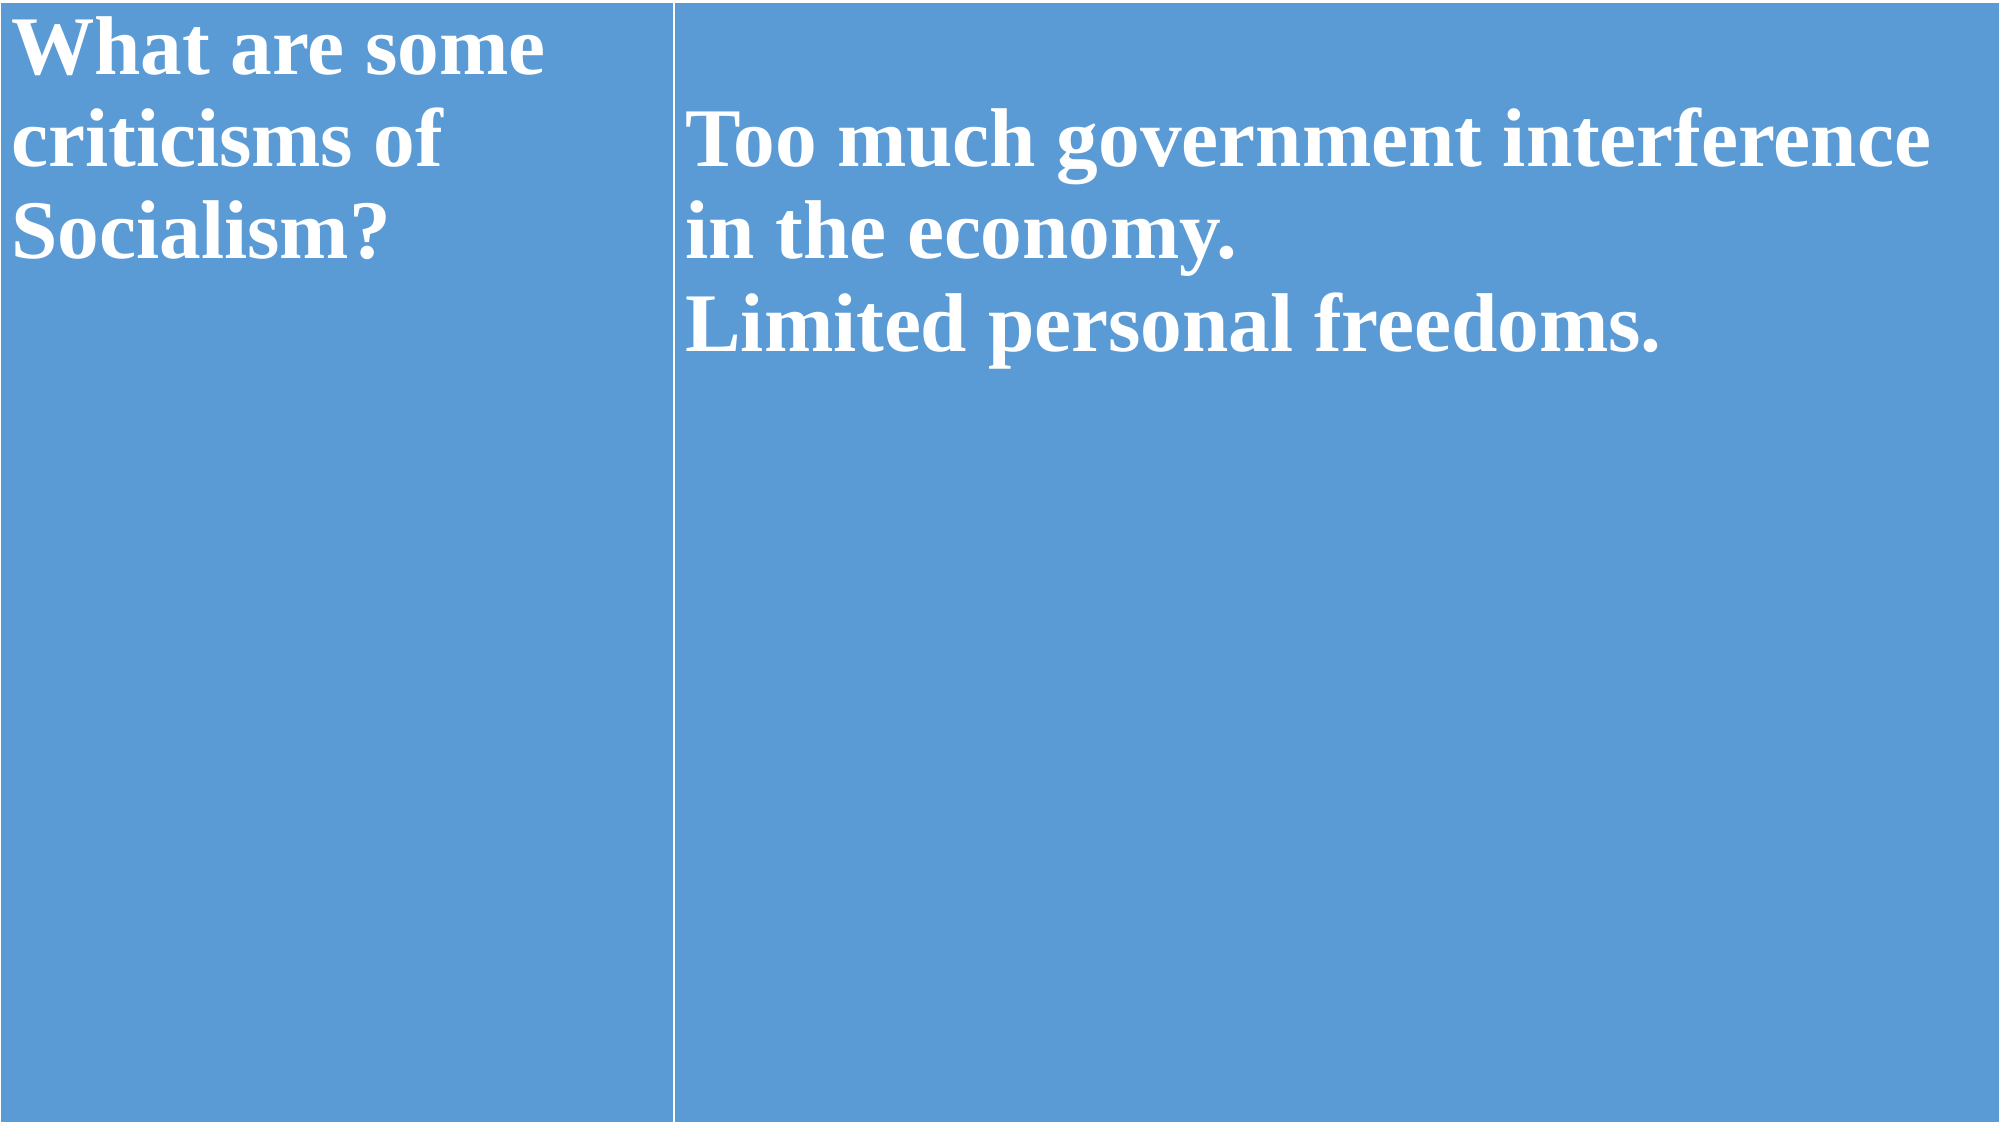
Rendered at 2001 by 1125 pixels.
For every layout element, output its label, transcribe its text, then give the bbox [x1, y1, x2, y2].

table_header What are some criticisms of Socialism? [1, 3, 673, 1122]
table_header Too much government interference in the economy. Limited personal freedoms. [675, 3, 1999, 1122]
